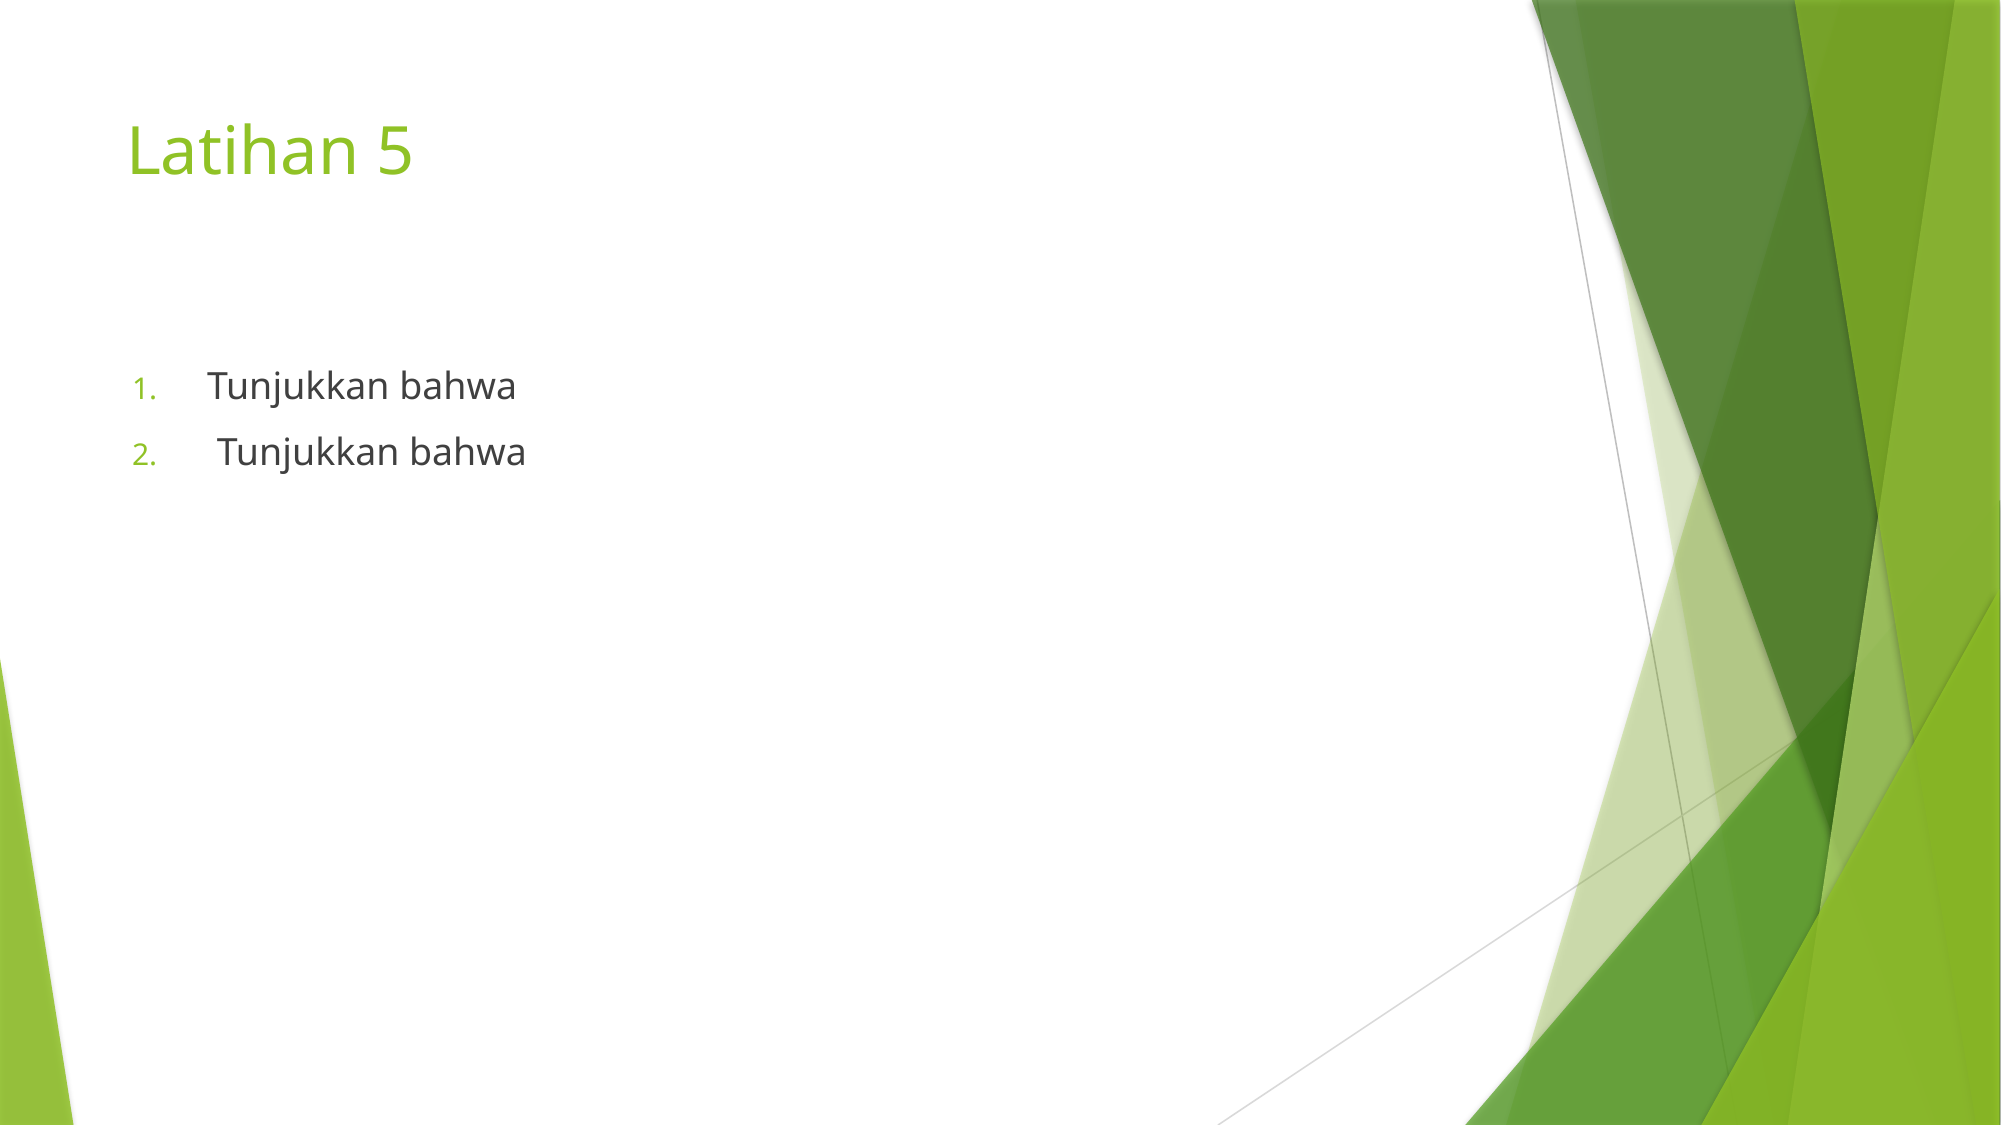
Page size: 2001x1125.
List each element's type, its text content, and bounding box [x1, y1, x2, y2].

title Latihan 5 [111, 99, 1522, 317]
